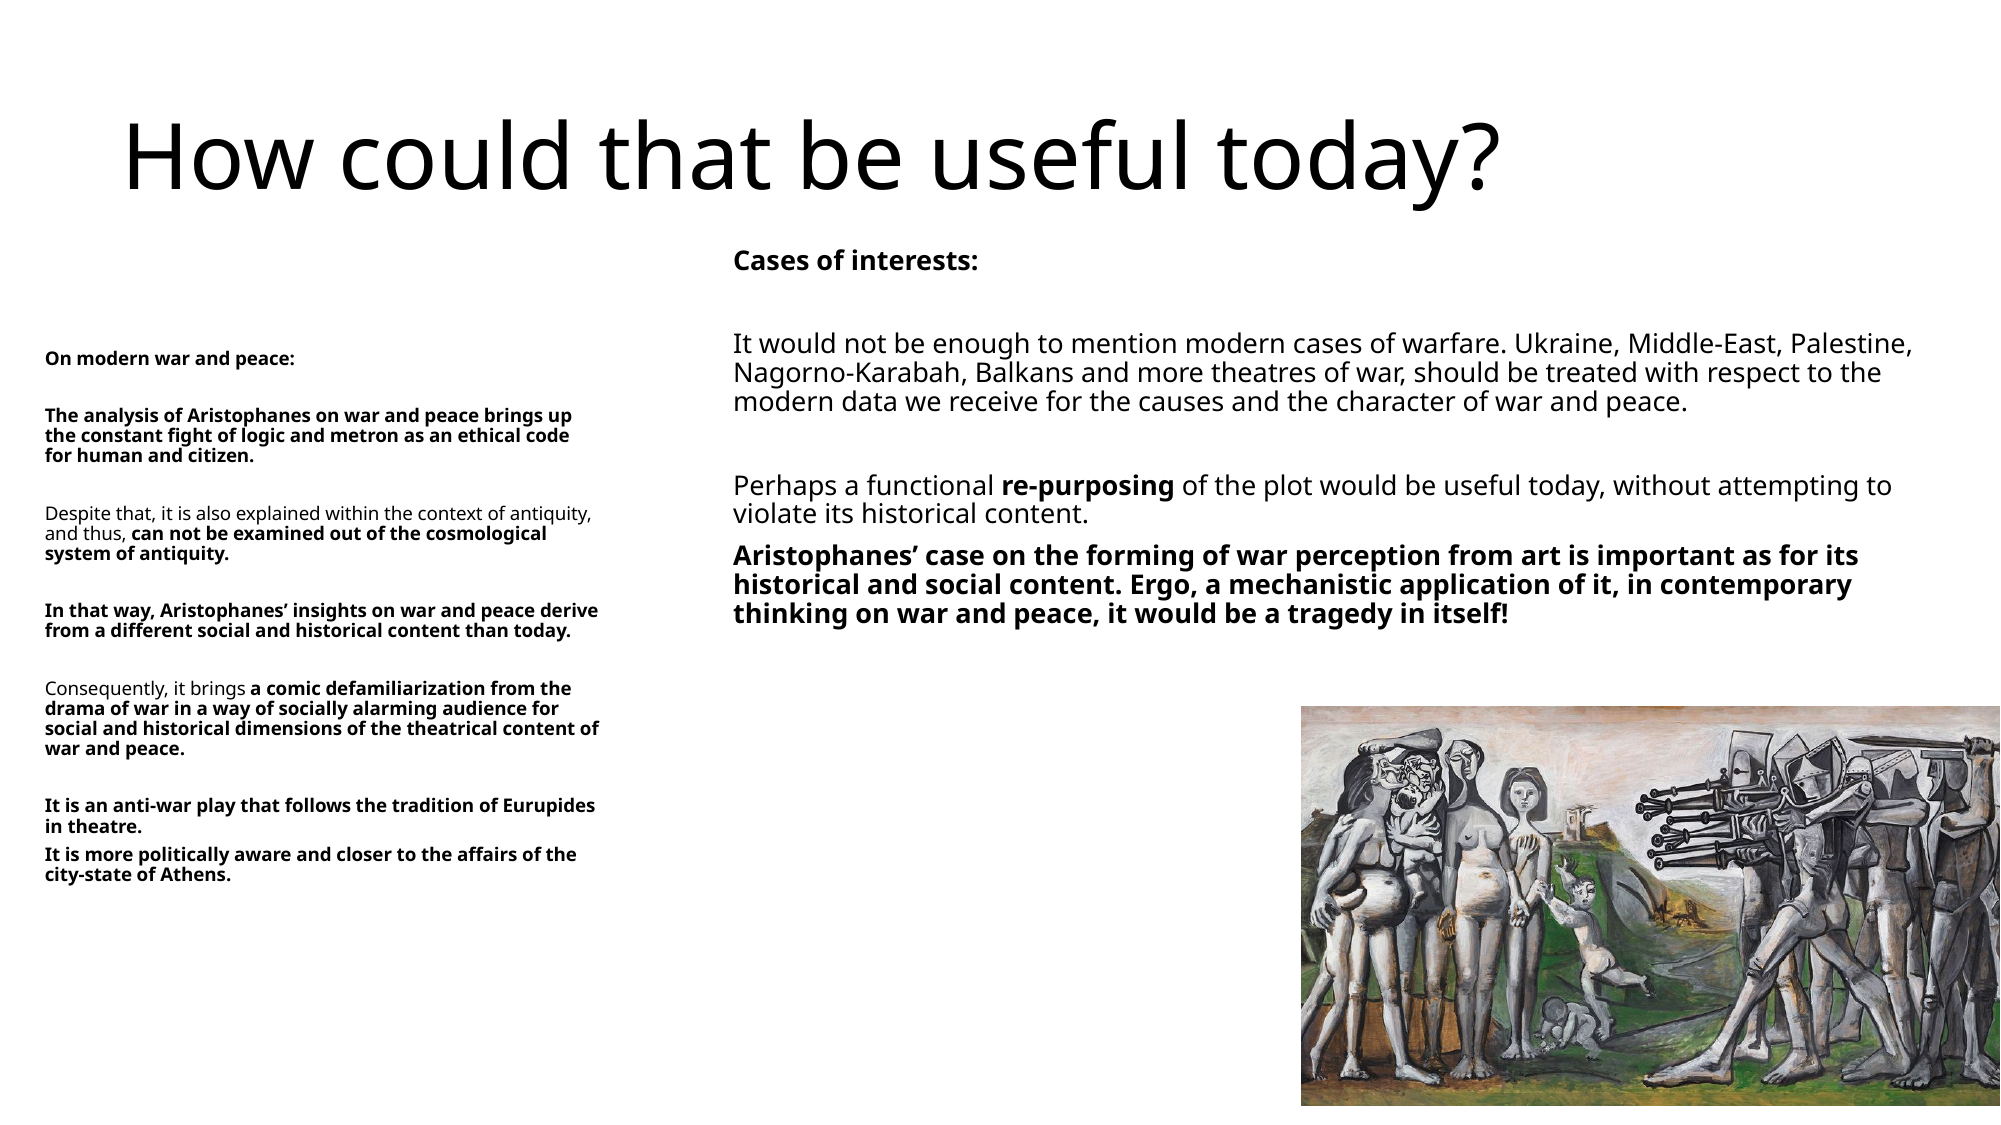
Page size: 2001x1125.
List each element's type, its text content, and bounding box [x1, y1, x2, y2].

picture [1301, 706, 2000, 1106]
text_box Cases of interests: It would not be enough to mention modern cases of warfare. Ukraine, Middle-East, Palestine, Nagorno-Karabah, Balkans and more theatres of war, should be treated with respect to the modern data we receive for the causes and the character of war and peace. Perhaps a functional re-purposing of the plot would be useful today, without attempting to violate its historical content. Aristophanes’ case on the forming of war perception from art is important as for its historical and social content. Ergo, a mechanistic application of it, in contemporary thinking on war and peace, it would be a tragedy in itself! [718, 239, 1958, 798]
title How could that be useful today? [106, 103, 1625, 270]
text_box On modern war and peace: The analysis of Aristophanes on war and peace brings up the constant fight of logic and metron as an ethical code for human and citizen. Despite that, it is also explained within the context of antiquity, and thus, can not be examined out of the cosmological system of antiquity. In that way, Aristophanes’ insights on war and peace derive from a different social and historical content than today. Consequently, it brings a comic defamiliarization from the drama of war in a way of socially alarming audience for social and historical dimensions of the theatrical content of war and peace. It is an anti-war play that follows the tradition of Eurupides in theatre. It is more politically aware and closer to the affairs of the city-state of Athens. [29, 341, 615, 900]
